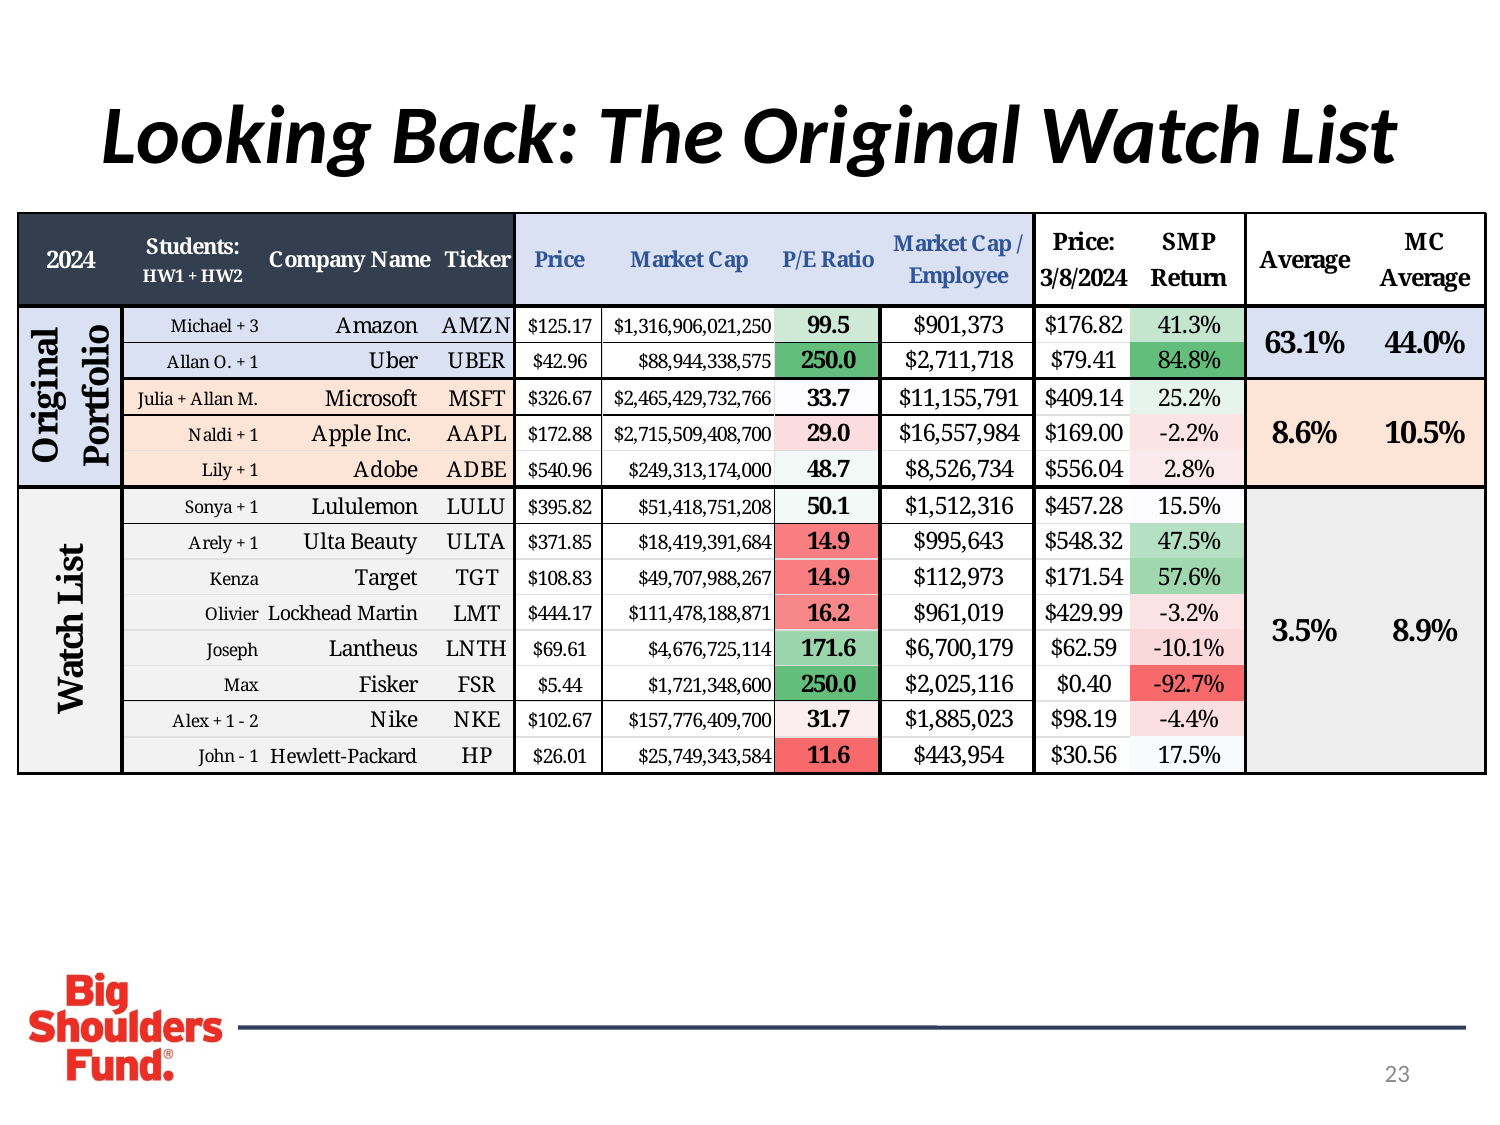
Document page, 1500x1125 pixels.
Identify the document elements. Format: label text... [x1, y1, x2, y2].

slide_number 23 [1074, 1042, 1425, 1103]
picture [12, 962, 238, 1092]
picture [16, 212, 1488, 776]
title Looking Back: The Original Watch List [0, 52, 1500, 208]
